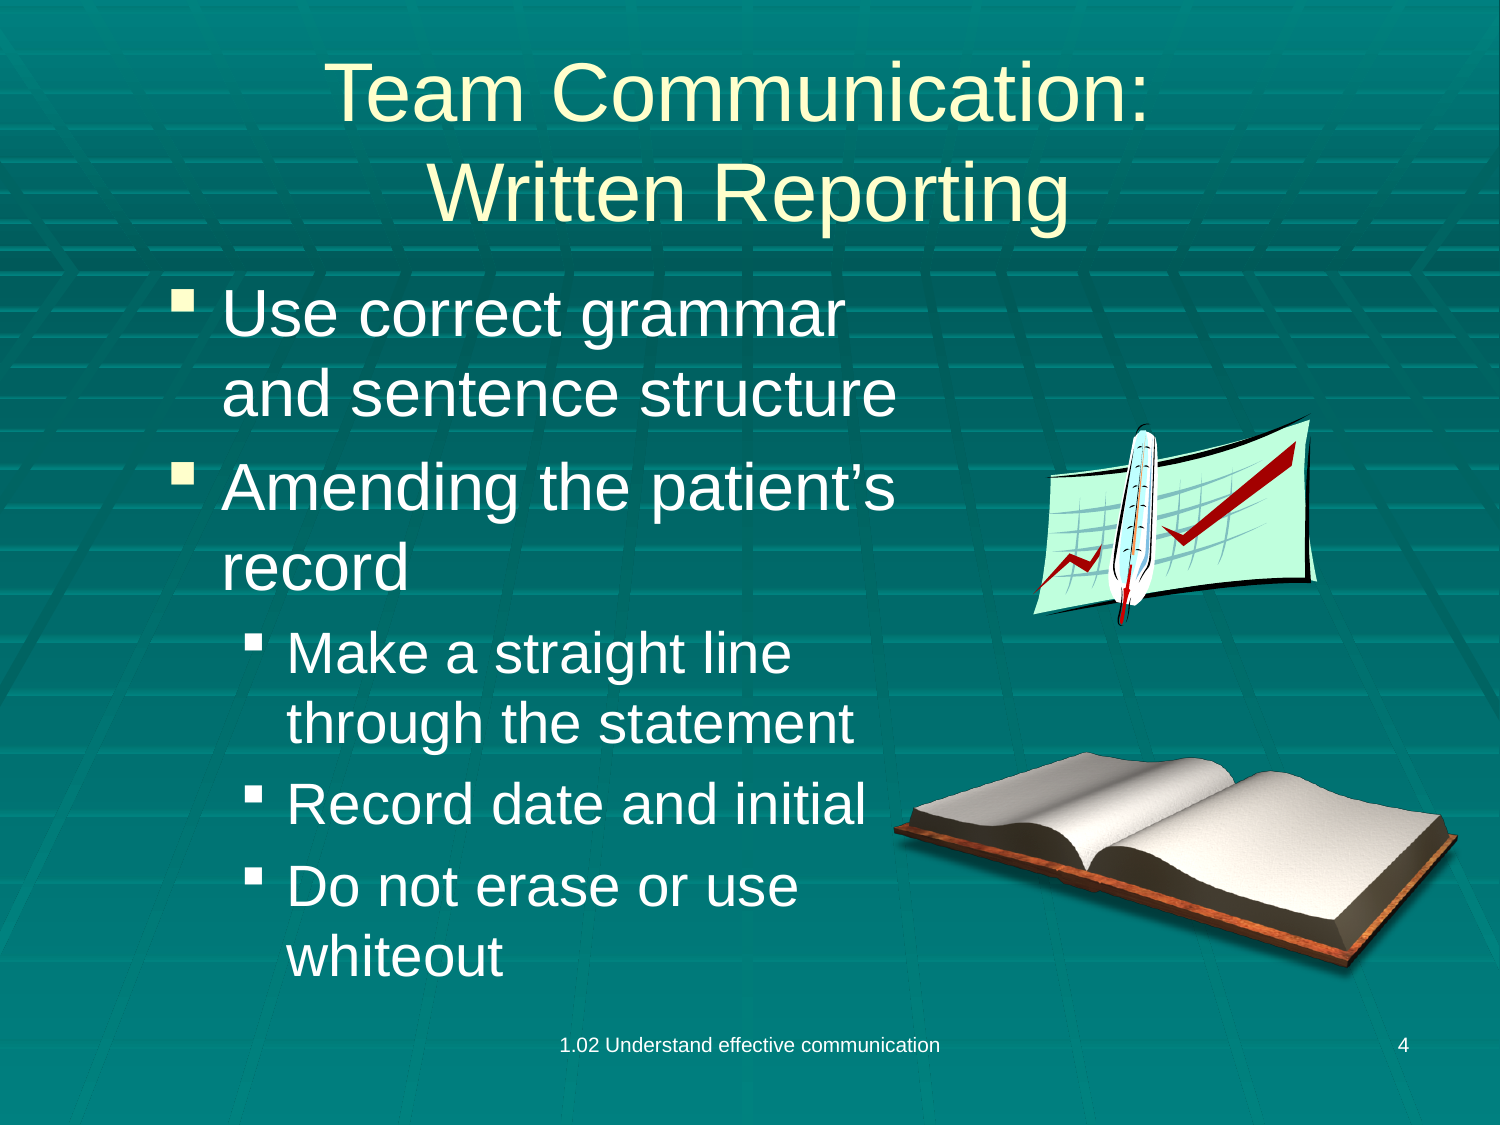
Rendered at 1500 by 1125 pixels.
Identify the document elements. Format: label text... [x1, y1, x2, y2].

picture [887, 749, 1463, 986]
list Use correct grammar and sentence structure Amending the patient’s record Make a straight line through the statement Record date and initial Do not erase or use whiteout [149, 262, 988, 1063]
slide_number 4 [1074, 1023, 1425, 1103]
title Team Communication: Written Reporting [74, 44, 1425, 233]
footer 1.02 Understand effective communication [512, 1023, 988, 1103]
picture [1032, 412, 1318, 629]
